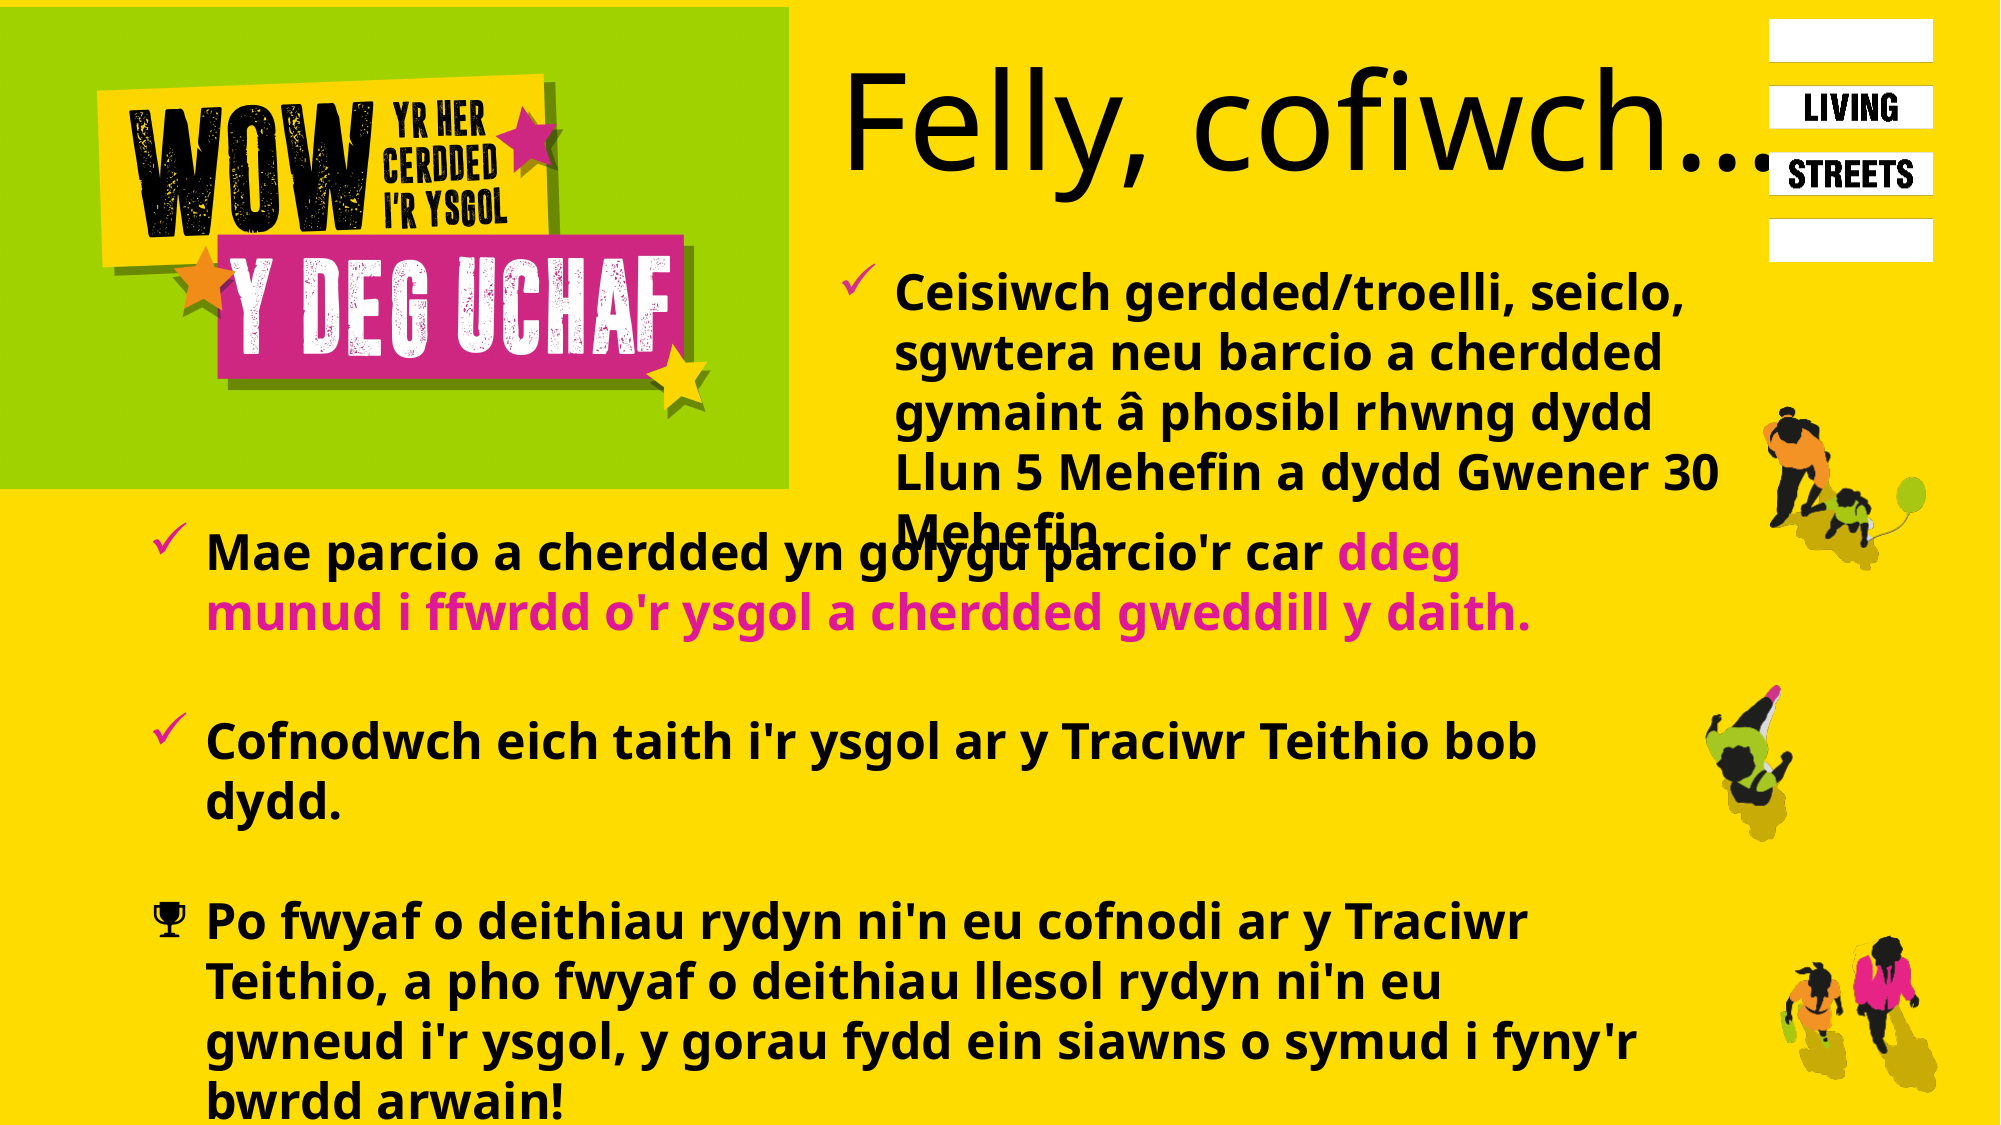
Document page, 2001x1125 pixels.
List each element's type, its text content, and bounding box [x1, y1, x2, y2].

picture [148, 898, 191, 941]
picture [1769, 19, 1933, 262]
text_box Ceisiwch gerdded/troelli, seiclo, sgwtera neu barcio a cherdded gymaint â phosibl rhwng dydd Llun 5 Mehefin a dydd Gwener 30 Mehefin. [823, 252, 1750, 568]
picture [1756, 400, 1933, 577]
picture [1655, 675, 1832, 852]
title Felly, cofiwch... [823, 17, 1808, 236]
text_box Mae parcio a cherdded yn golygu parcio'r car ddeg munud i ffwrdd o'r ysgol a cherdded gweddill y daith. Cofnodwch eich taith i'r ysgol ar y Traciwr Teithio bob dydd. Po fwyaf o deithiau rydyn ni'n eu cofnodi ar y Traciwr Teithio, a pho fwyaf o deithiau llesol rydyn ni'n eu gwneud i'r ysgol, y gorau fydd ein siawns o symud i fyny'r bwrdd arwain! [134, 512, 1659, 1125]
picture [1768, 923, 1950, 1105]
picture [0, 7, 789, 489]
